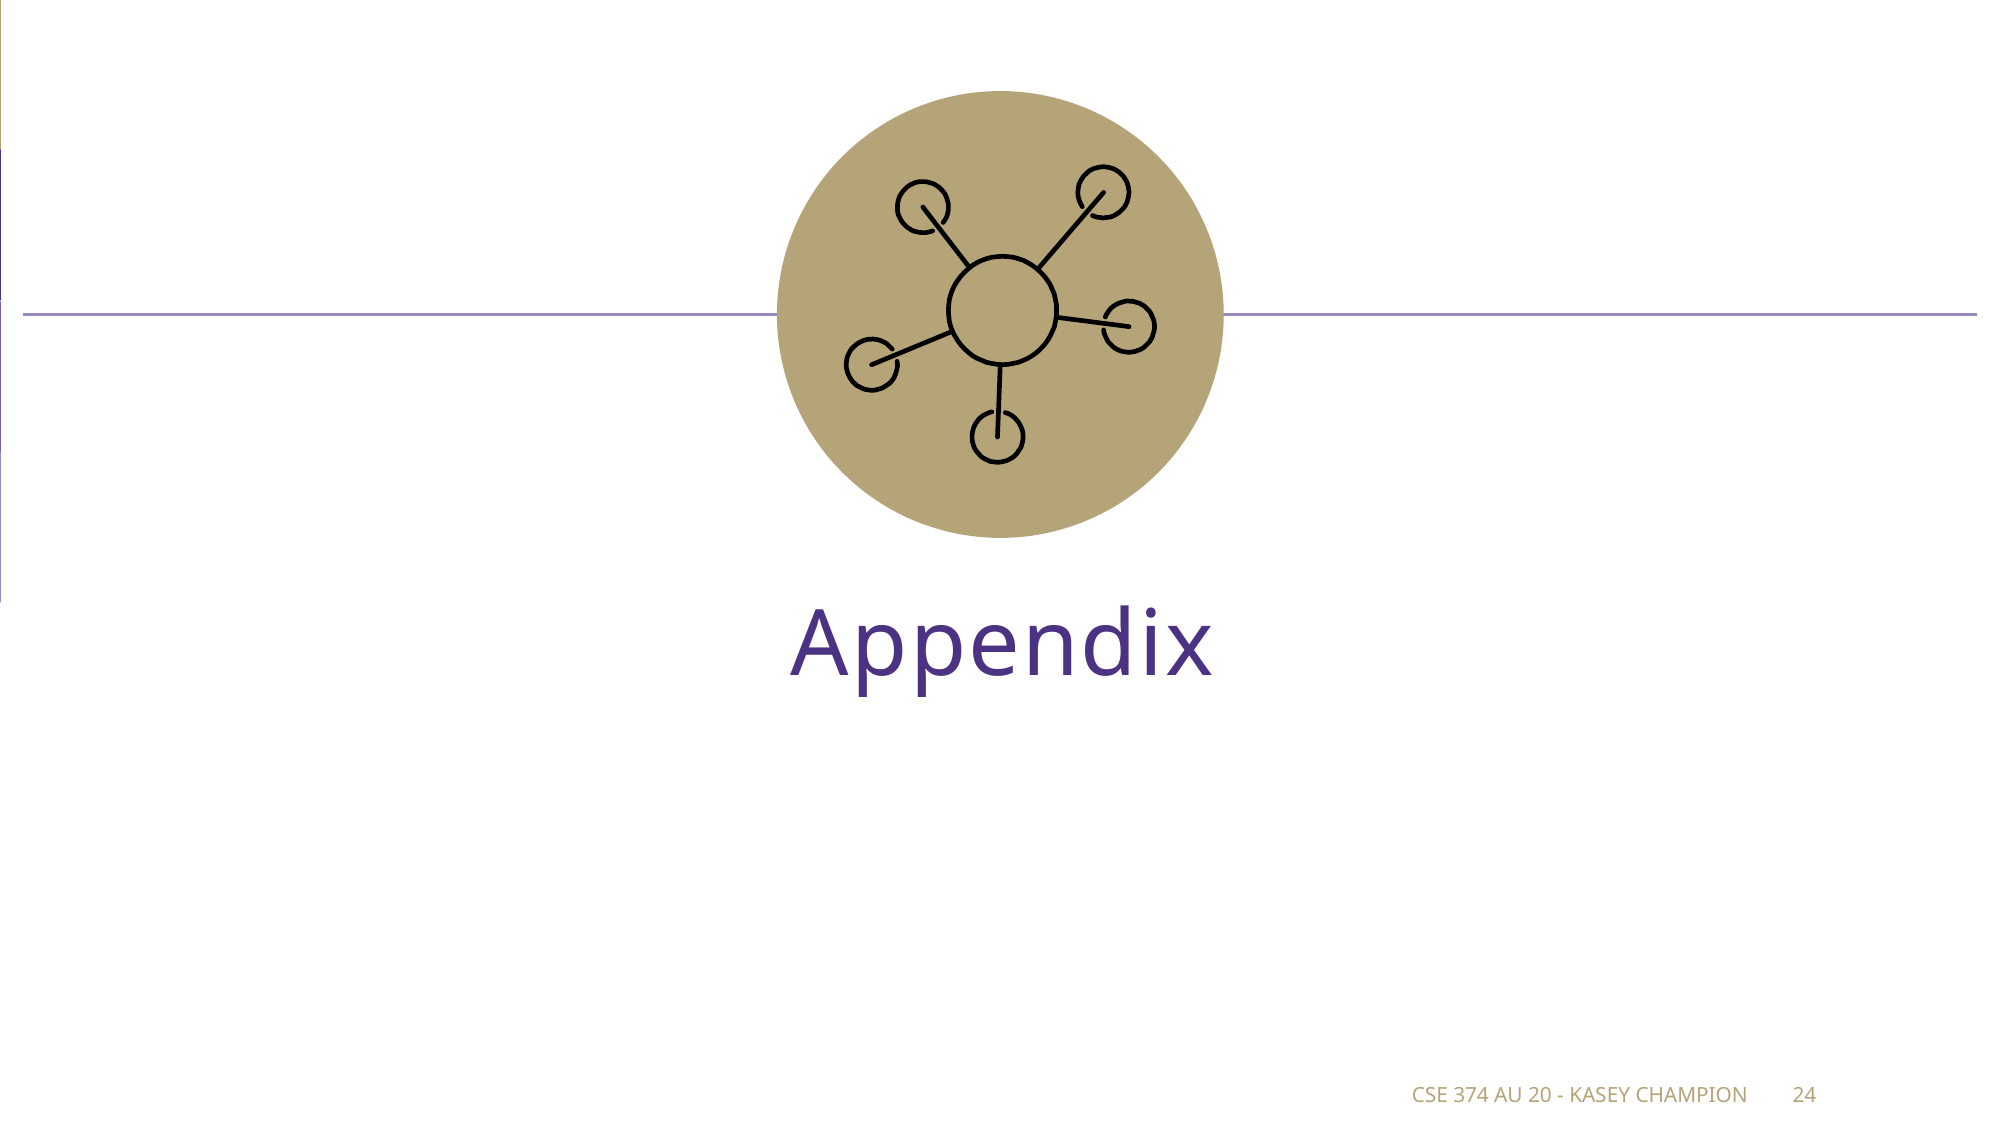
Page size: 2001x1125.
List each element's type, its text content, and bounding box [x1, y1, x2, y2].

title Appendix [543, 565, 1461, 732]
slide_number 24 [1777, 1073, 1938, 1119]
footer CSE 374 au 20 - Kasey Champion [794, 1073, 1763, 1119]
